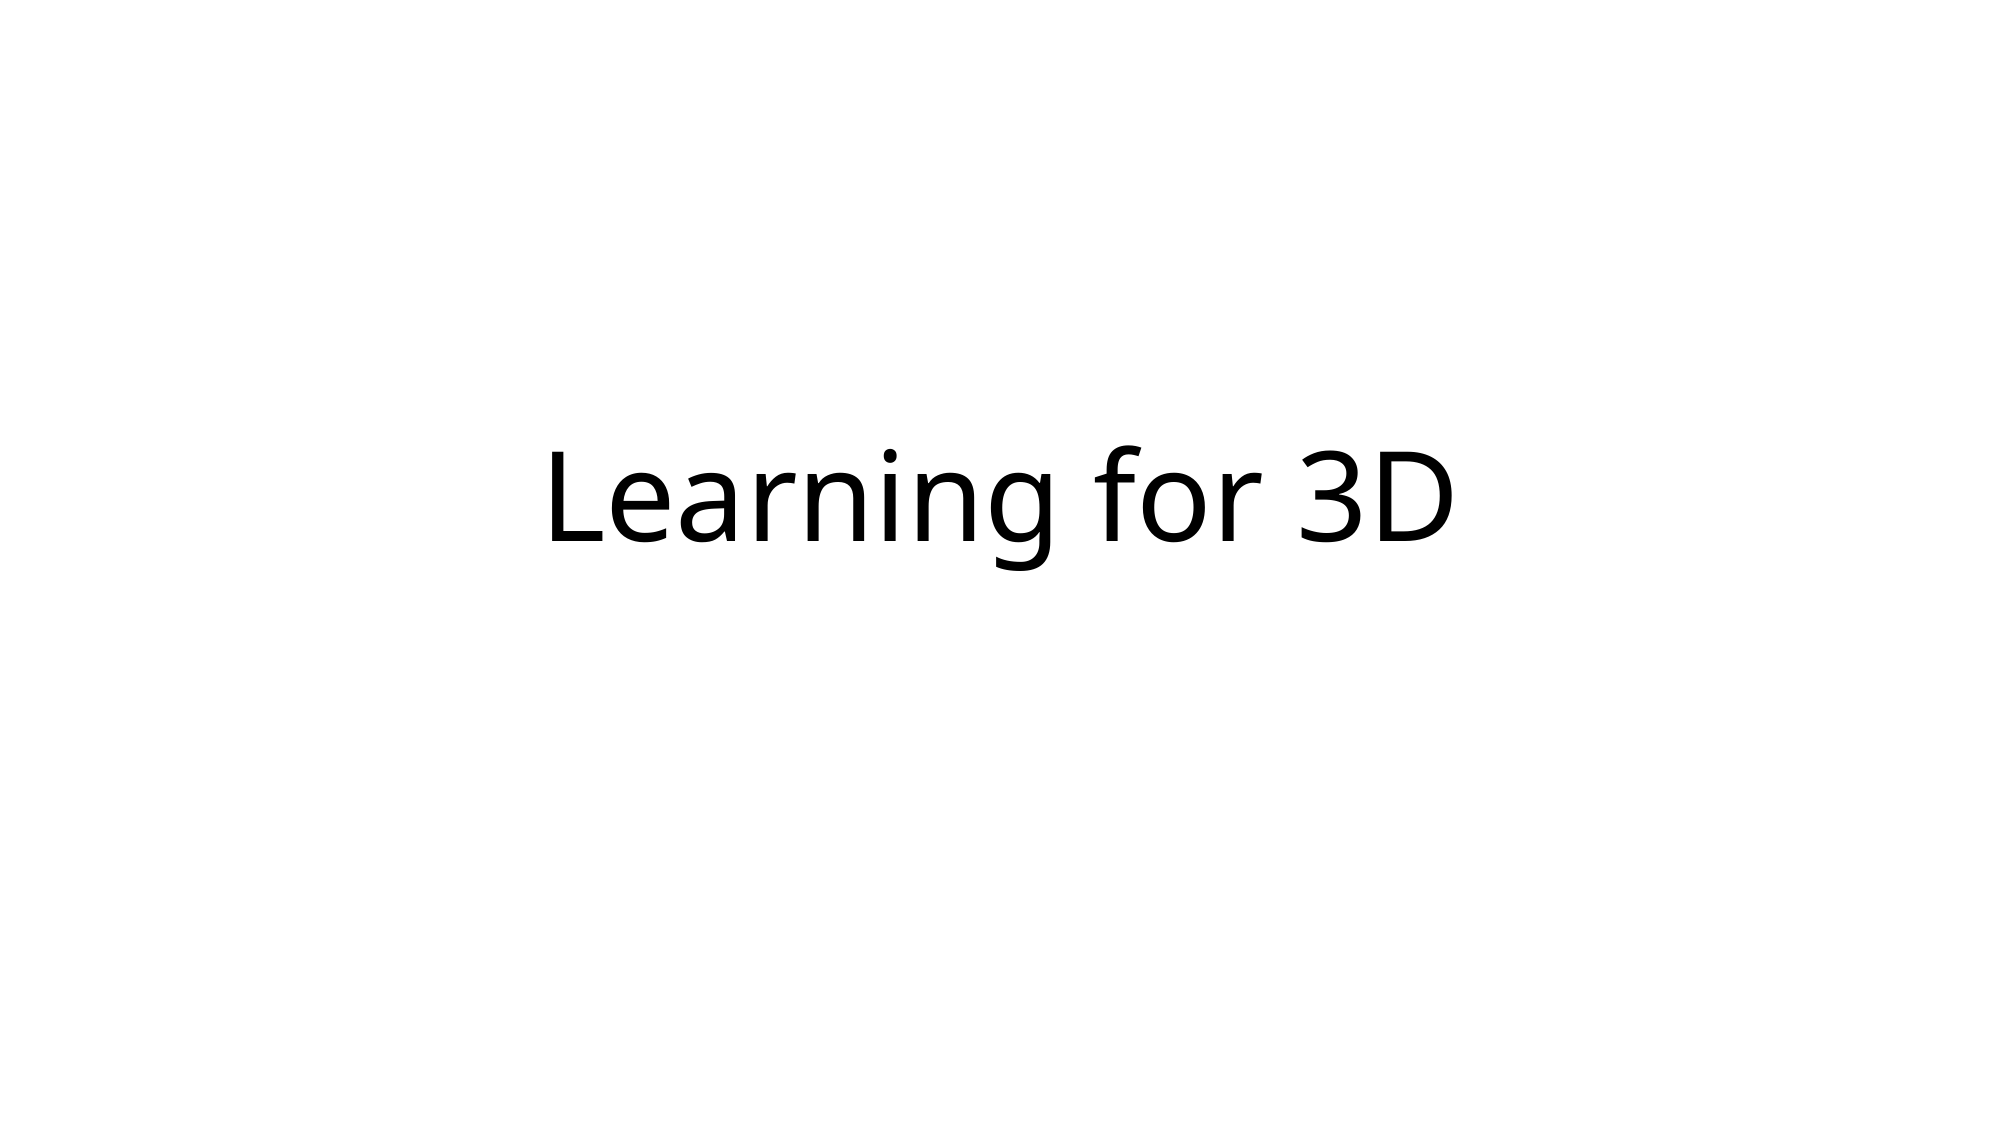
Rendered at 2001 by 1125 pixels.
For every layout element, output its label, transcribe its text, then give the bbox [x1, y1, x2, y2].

title Learning for 3D [249, 184, 1750, 576]
